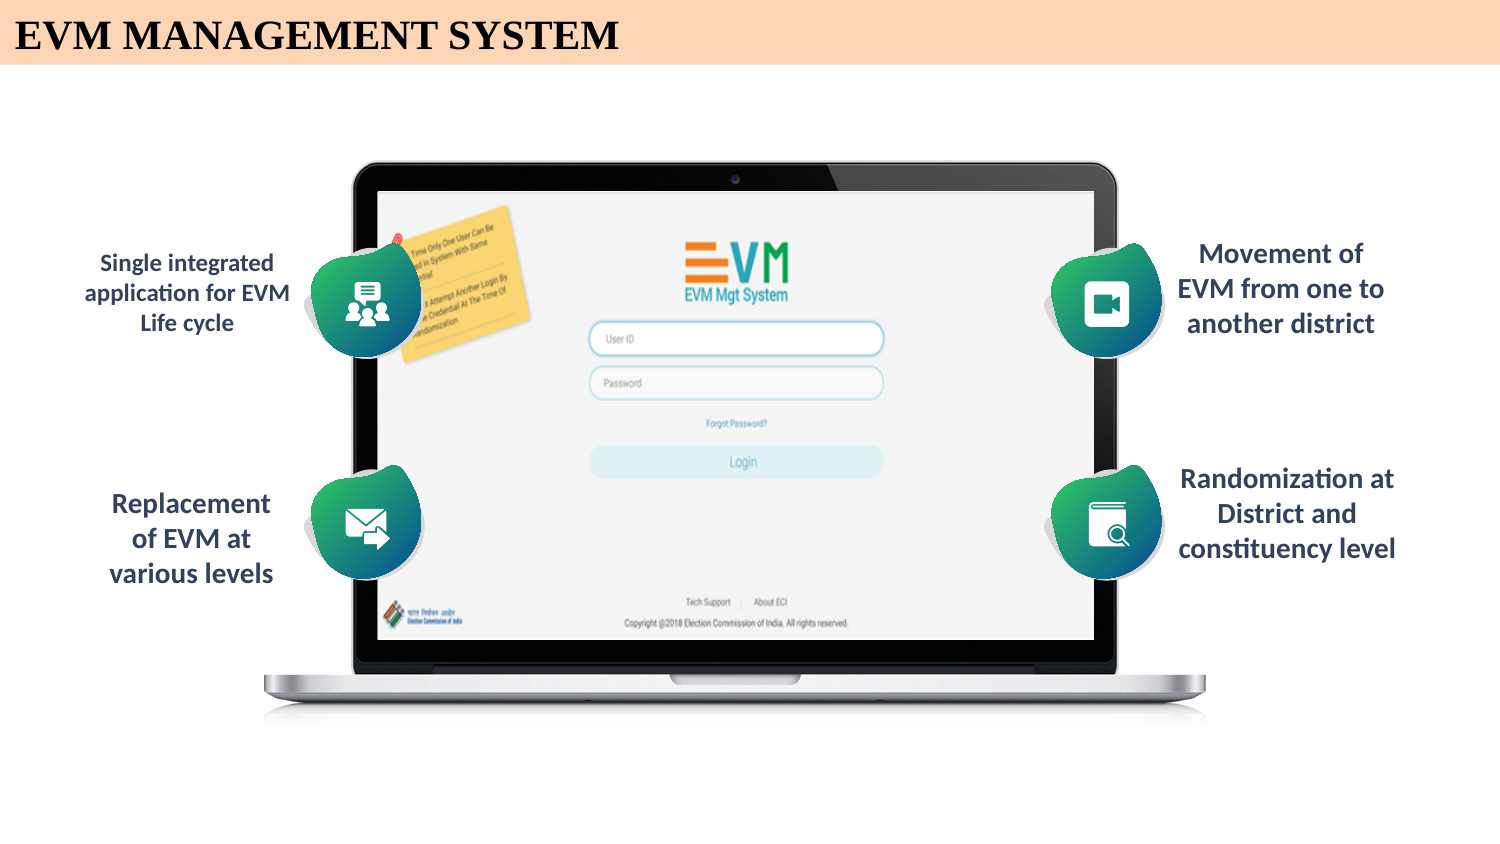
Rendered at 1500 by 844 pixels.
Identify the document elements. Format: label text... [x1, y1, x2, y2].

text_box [74, 141, 1401, 748]
text_box EVM MANAGEMENT SYSTEM [0, 0, 1500, 65]
